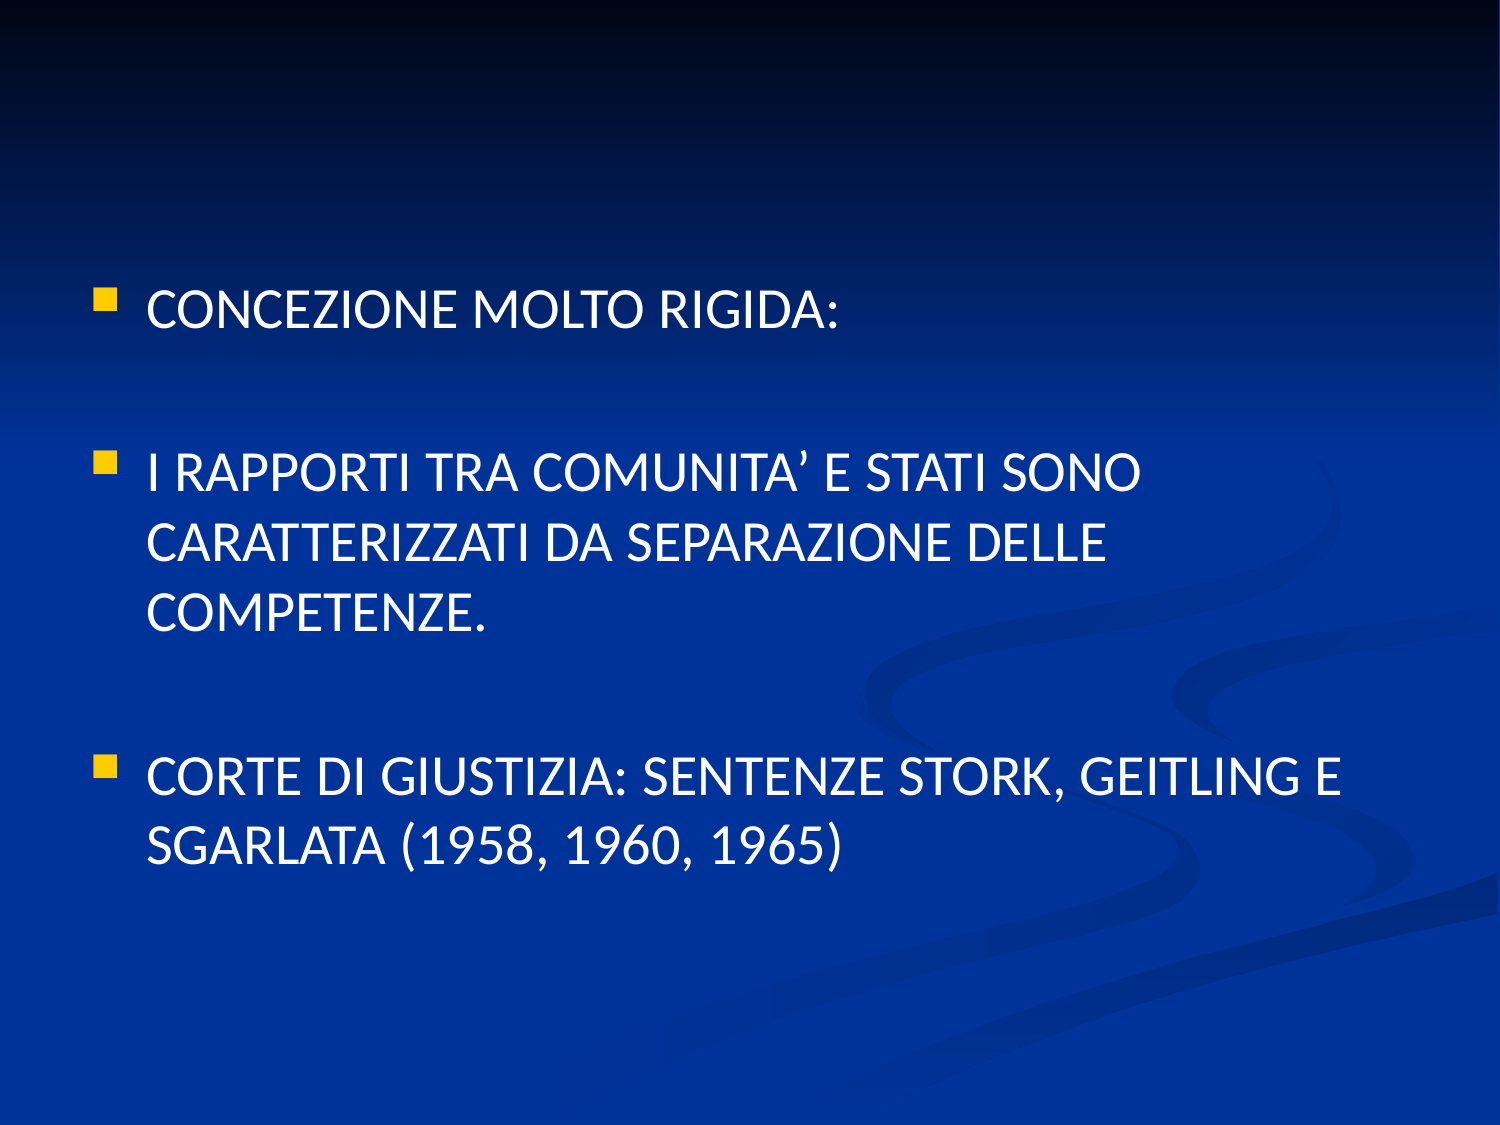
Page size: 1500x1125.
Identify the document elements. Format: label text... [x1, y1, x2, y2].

list CONCEZIONE MOLTO RIGIDA: I RAPPORTI TRA COMUNITA’ E STATI SONO CARATTERIZZATI DA SEPARAZIONE DELLE COMPETENZE. CORTE DI GIUSTIZIA: SENTENZE STORK, GEITLING E SGARLATA (1958, 1960, 1965) [74, 262, 1426, 1006]
